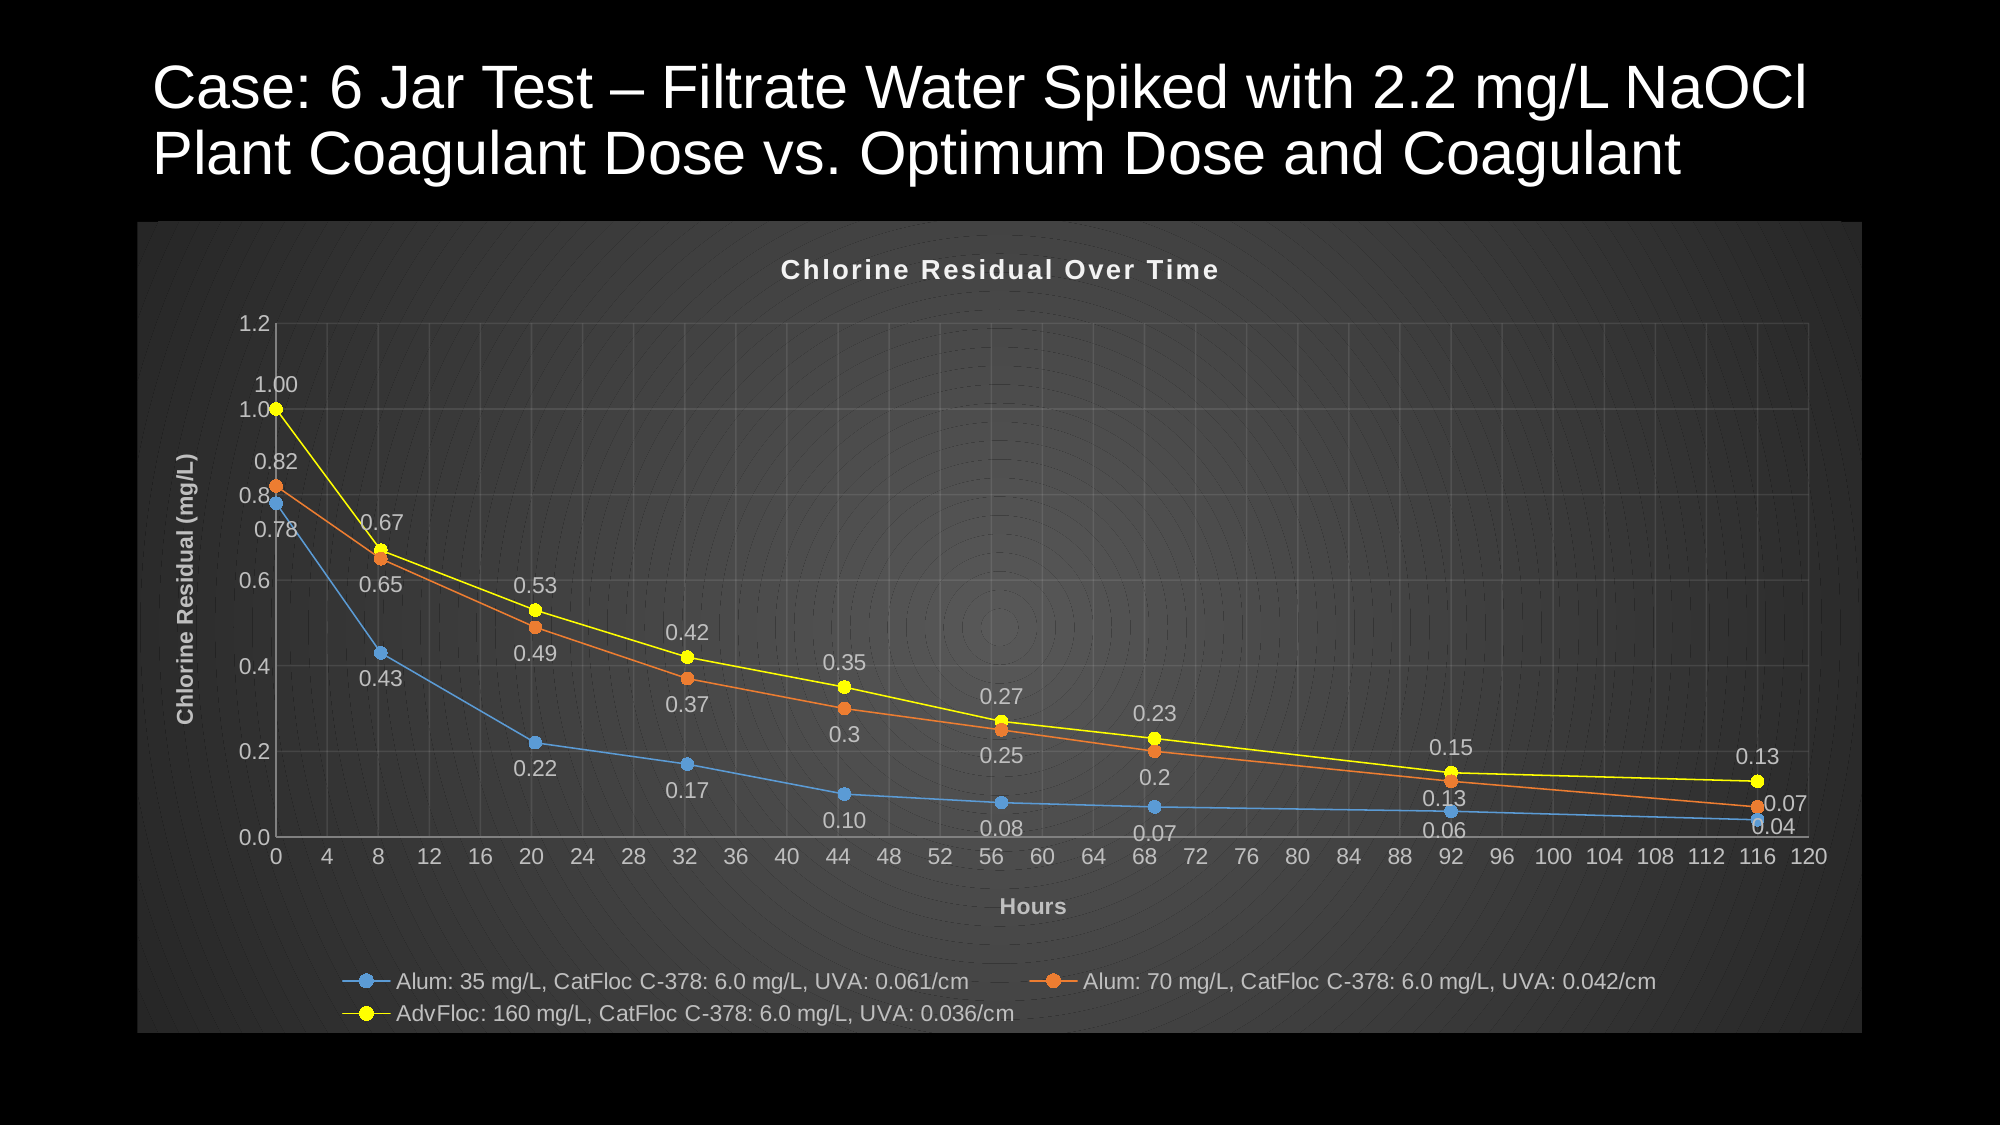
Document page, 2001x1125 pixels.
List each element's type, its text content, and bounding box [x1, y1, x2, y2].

title Case: 6 Jar Test – Filtrate Water Spiked with 2.2 mg/L NaOCl Plant Coagulant Dose vs. Optimum Dose and Coagulant [137, 21, 1863, 222]
chart [137, 221, 1862, 1033]
